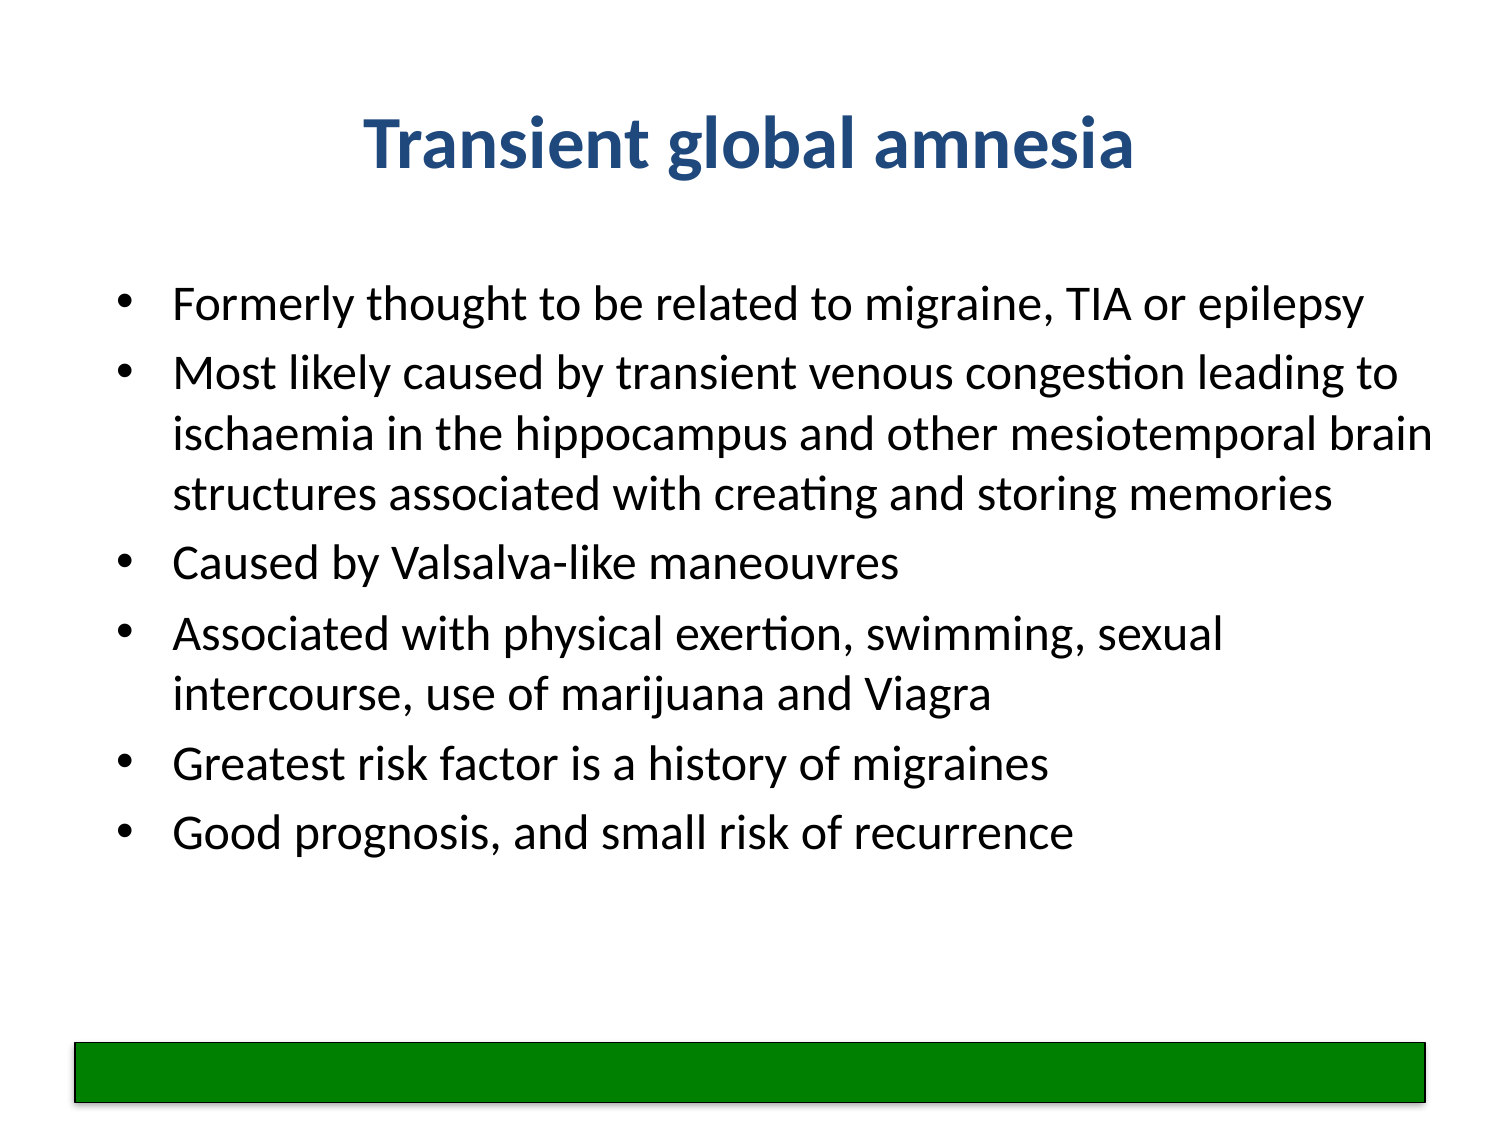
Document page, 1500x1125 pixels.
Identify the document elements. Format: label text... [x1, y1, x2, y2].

title Transient global amnesia [75, 45, 1425, 233]
list Formerly thought to be related to migraine, TIA or epilepsy Most likely caused by transient venous congestion leading to ischaemia in the hippocampus and other mesiotemporal brain structures associated with creating and storing memories Caused by Valsalva-like maneouvres Associated with physical exertion, swimming, sexual intercourse, use of marijuana and Viagra Greatest risk factor is a history of migraines Good prognosis, and small risk of recurrence [101, 262, 1452, 961]
